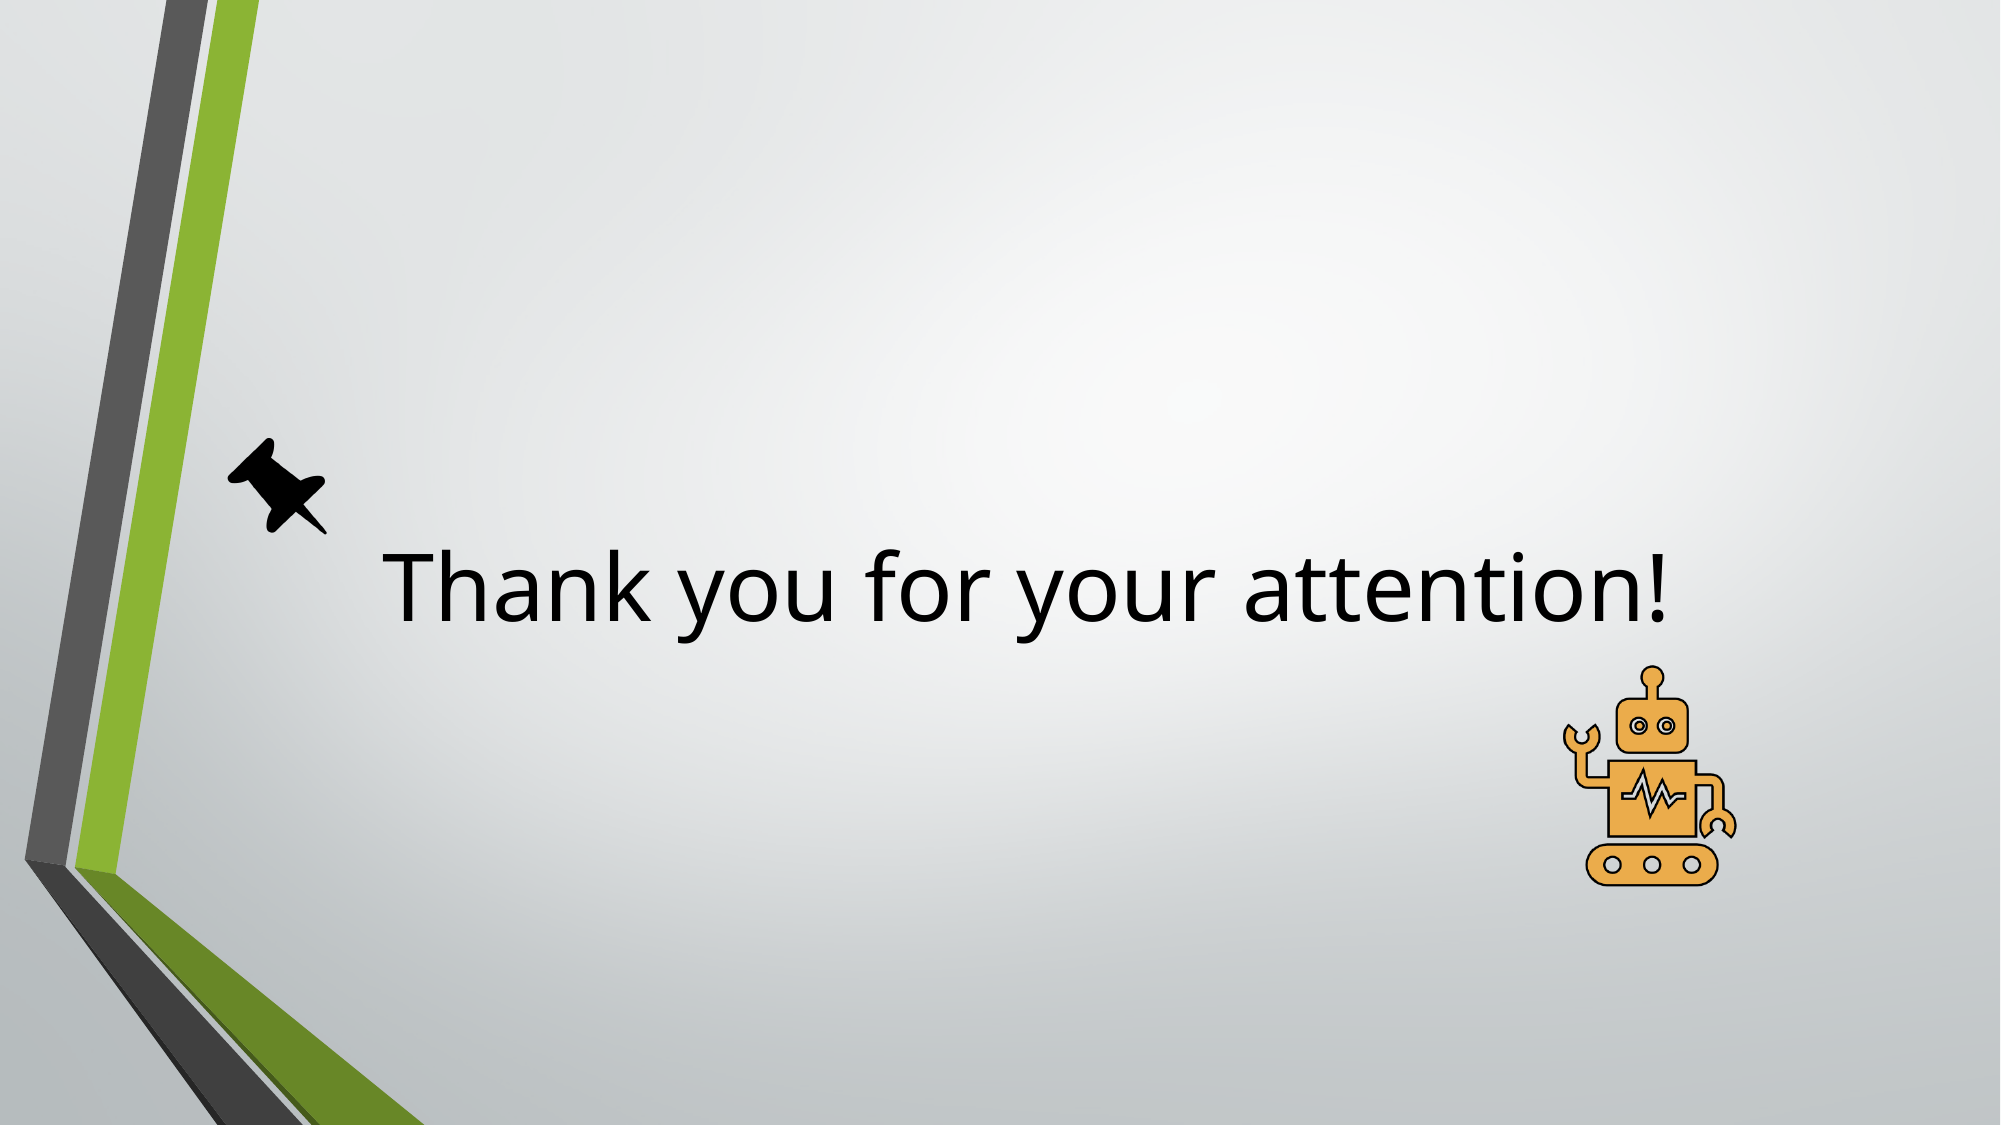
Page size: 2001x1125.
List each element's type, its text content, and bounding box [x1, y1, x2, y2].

picture [1521, 649, 1783, 909]
picture [210, 421, 344, 551]
title Thank you for your attention! [293, 547, 1785, 648]
